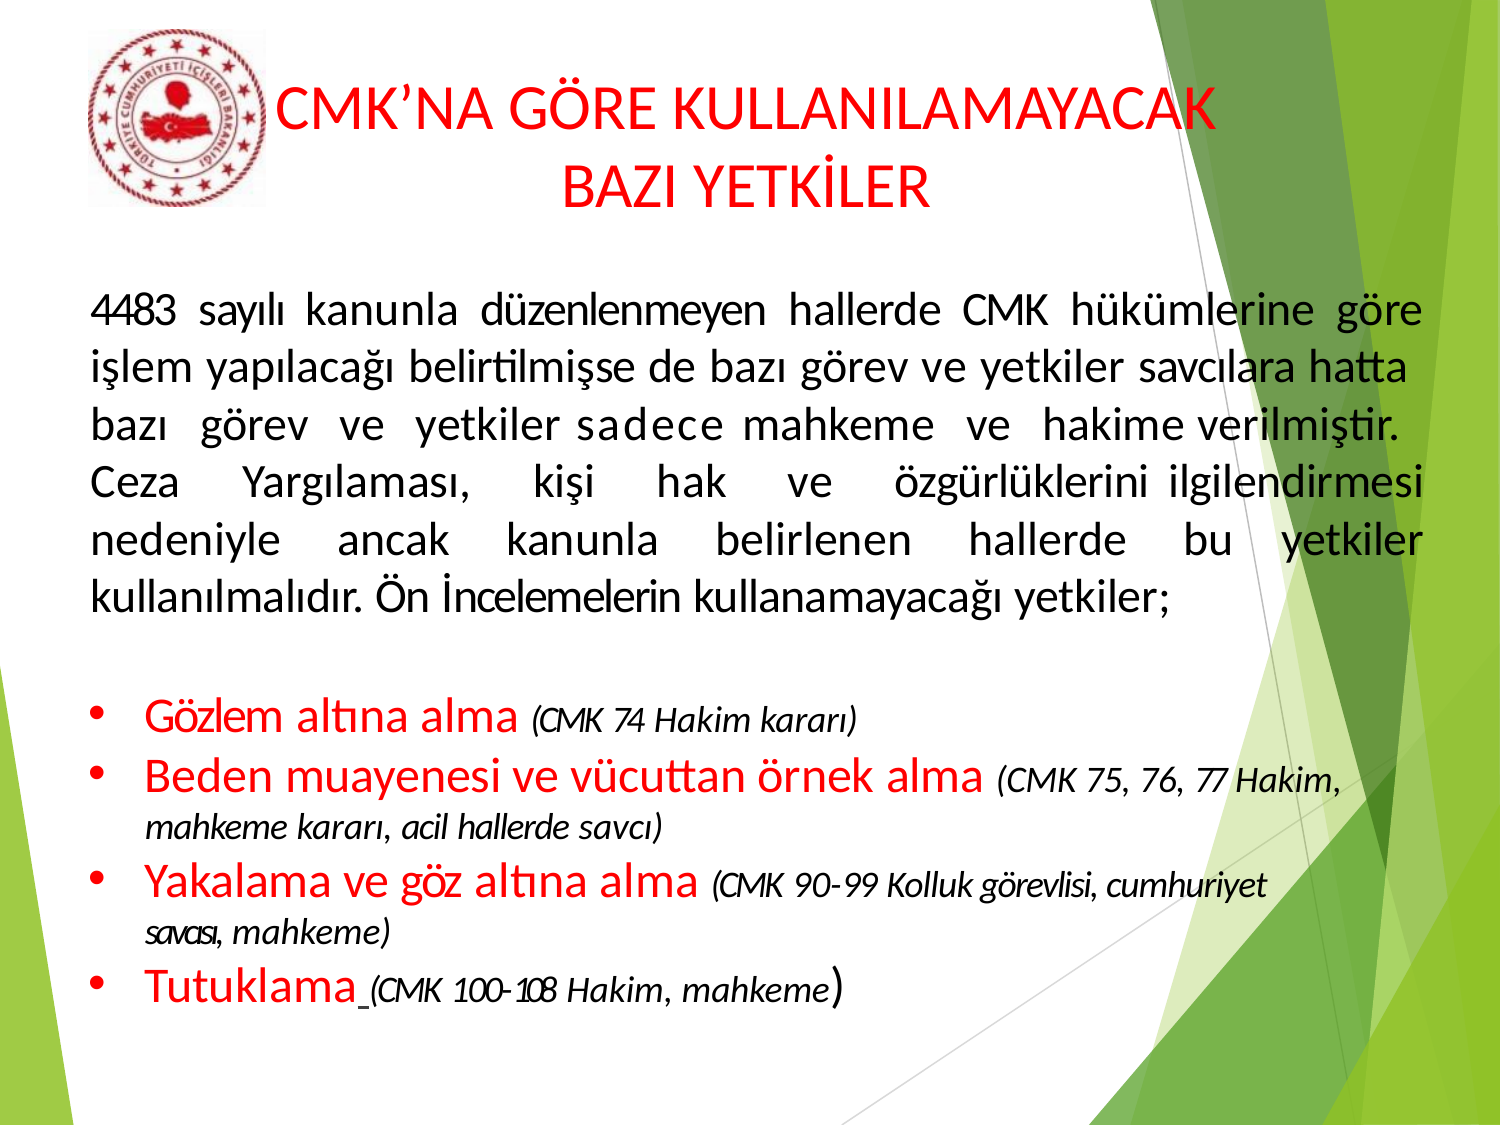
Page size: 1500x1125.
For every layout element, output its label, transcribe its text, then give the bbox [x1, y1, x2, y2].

picture [88, 29, 266, 207]
list 4483 sayılı kanunla düzenlenmeyen hallerde CMK hükümlerine göre işlem yapılacağı belirtilmişse de bazı görev ve yetkiler savcılara hatta bazı görev ve yetkiler sadece mahkeme ve hakime verilmiştir. Ceza Yargılaması, kişi hak ve özgürlüklerini ilgilendirmesi nedeniyle ancak kanunla belirlenen hallerde bu yetkiler kullanılmalıdır. Ön İncelemelerin kullanamayacağı yetkiler; Gözlem altına alma (CMK 74 Hakim kararı) Beden muayenesi ve vücuttan örnek alma (CMK 75, 76, 7 7 Hakim, mahkeme kararı, acil hallerde savcı) Yakalama ve göz altına alma (CMK 90-99 Kolluk görevlisi, cumhuriyet savcısı, mahkeme) Tutuklama (CMK 100-108 Hakim, mahkeme) [88, 277, 1425, 1116]
title CMK’NA GÖRE KULLANILAMAYACAK BAZI YETKİLER [265, 65, 1227, 222]
